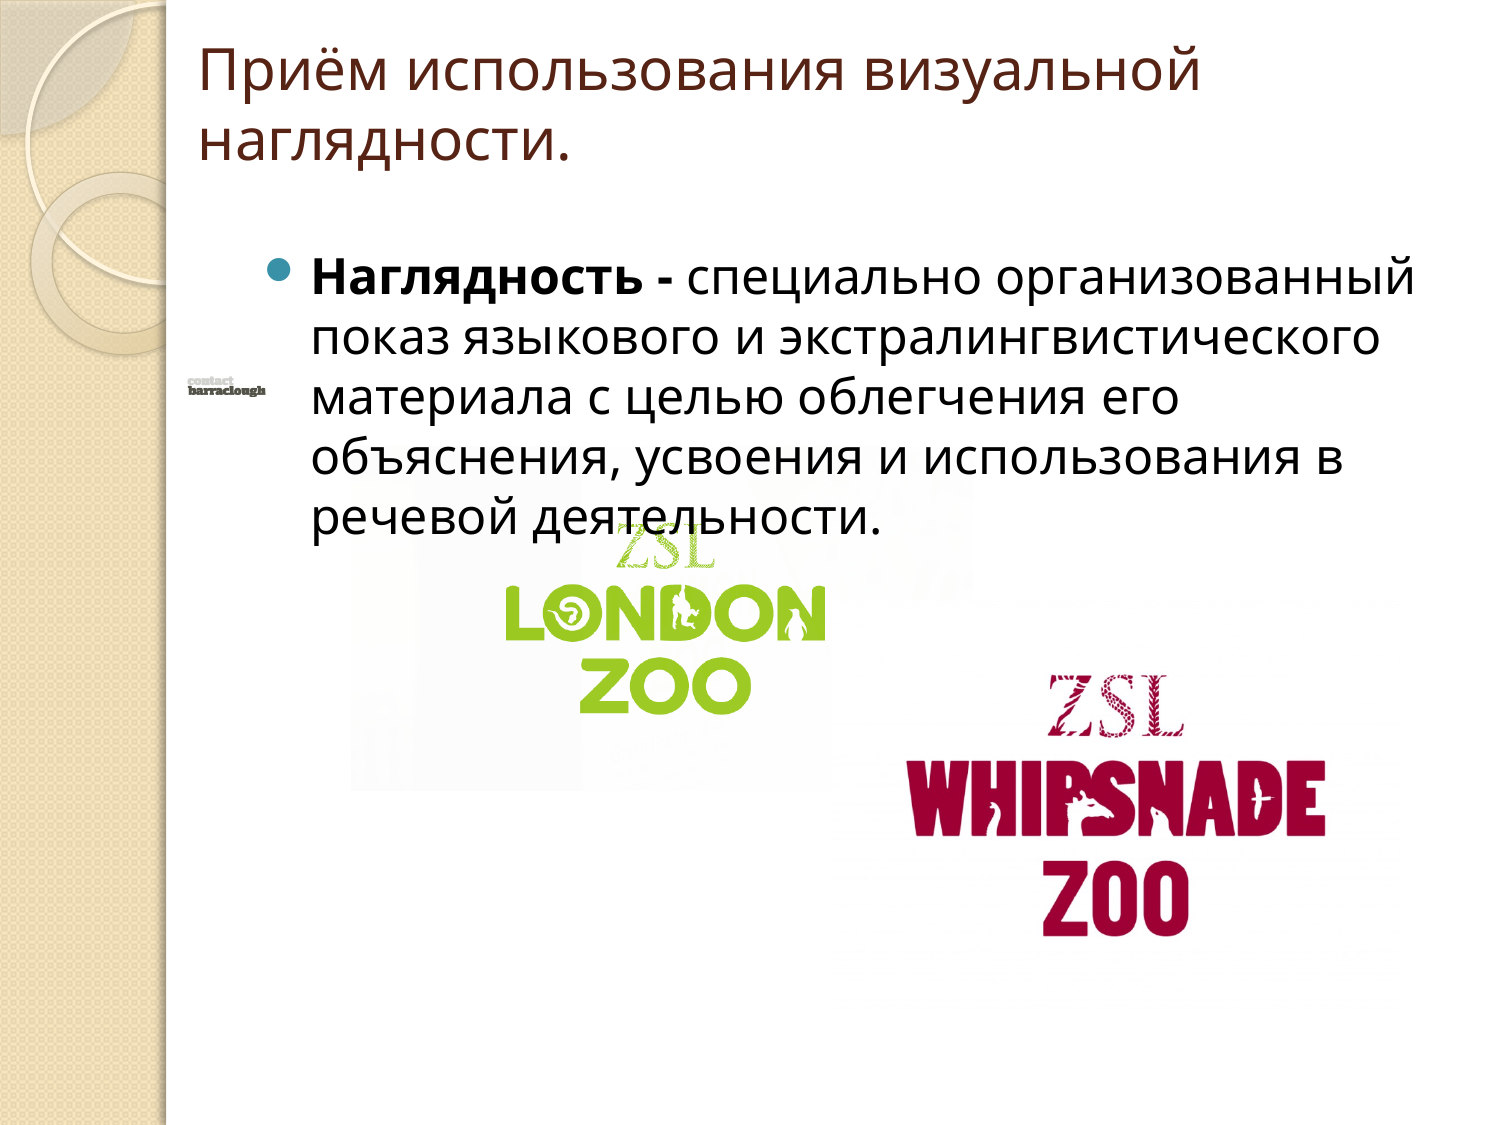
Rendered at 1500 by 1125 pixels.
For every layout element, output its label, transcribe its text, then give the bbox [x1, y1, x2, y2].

picture [176, 361, 1400, 1011]
list Наглядность - специально организованный показ языкового и экстралингвистического материала с целью облегчения его объяснения, усвоения и использования в речевой деятельности. [235, 237, 1466, 1026]
title Приём использования визуальной наглядности. [183, 19, 1466, 185]
